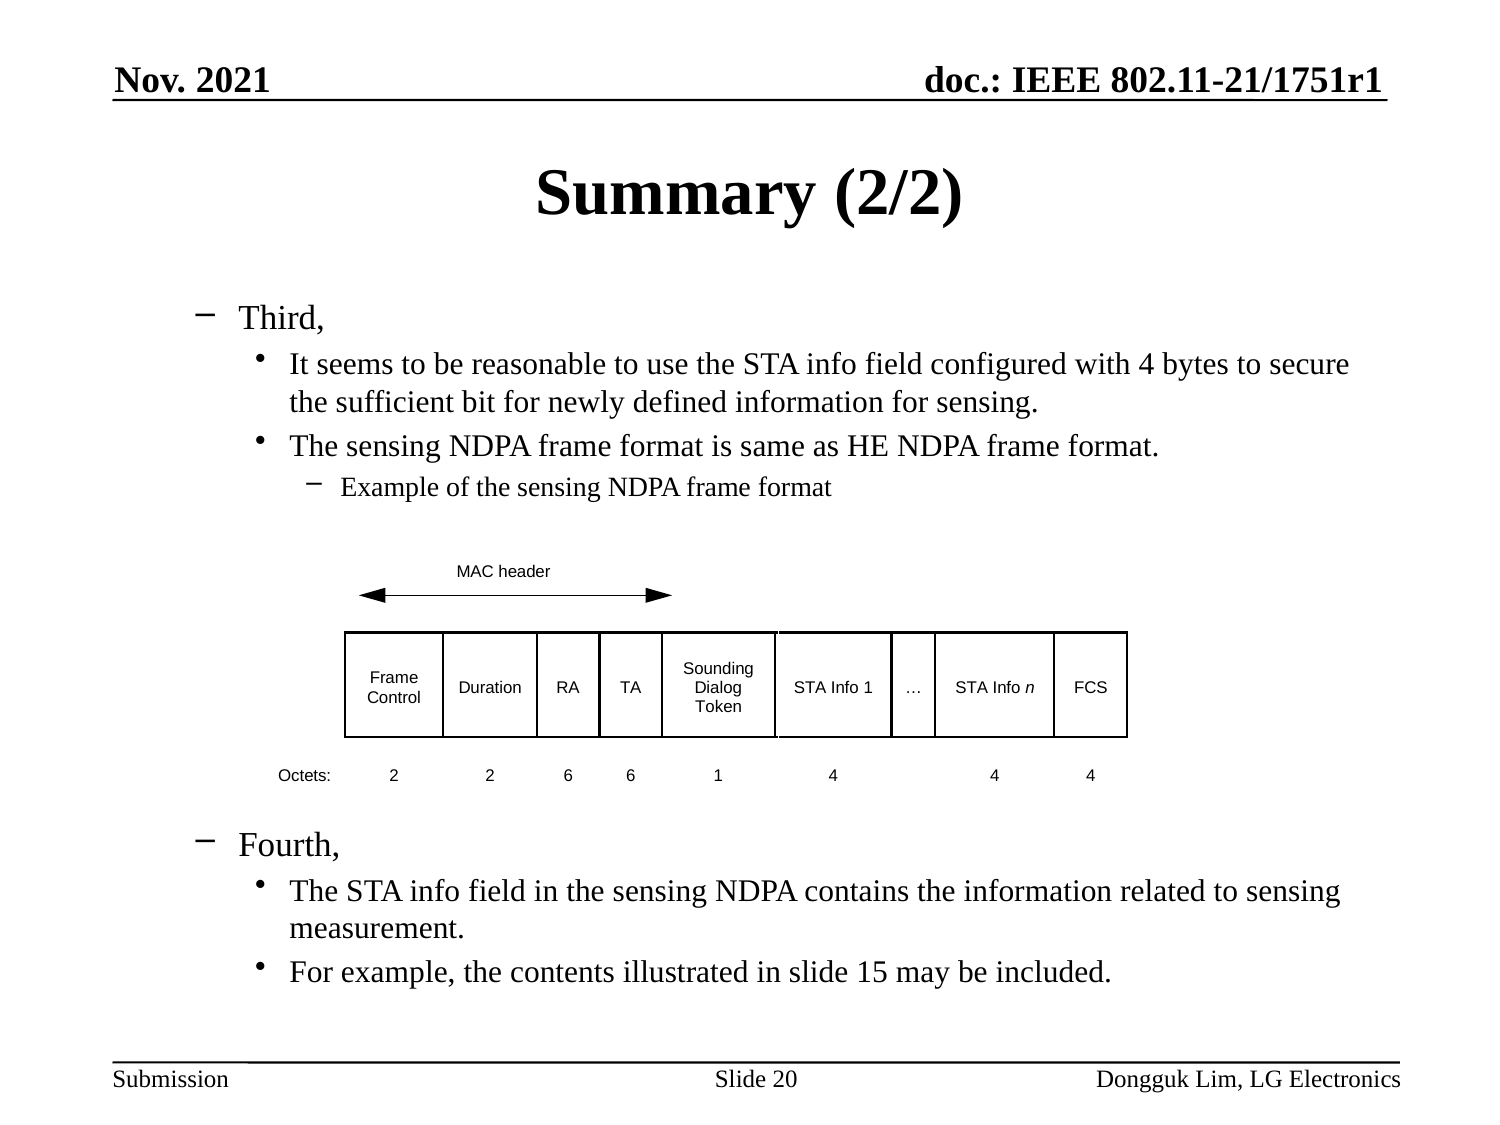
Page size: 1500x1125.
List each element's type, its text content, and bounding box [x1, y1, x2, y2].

title Summary (2/2) [112, 112, 1388, 263]
list Third, It seems to be reasonable to use the STA info field configured with 4 bytes to secure the sufficient bit for newly defined information for sensing. The sensing NDPA frame format is same as HE NDPA frame format. Example of the sensing NDPA frame format Fourth, The STA info field in the sensing NDPA contains the information related to sensing measurement. For example, the contents illustrated in slide 15 may be included. [112, 287, 1388, 1000]
footer Dongguk Lim, LG Electronics [1092, 1061, 1402, 1093]
slide_number Slide 20 [712, 1061, 800, 1093]
picture [262, 532, 1129, 864]
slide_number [114, 8, 273, 101]
